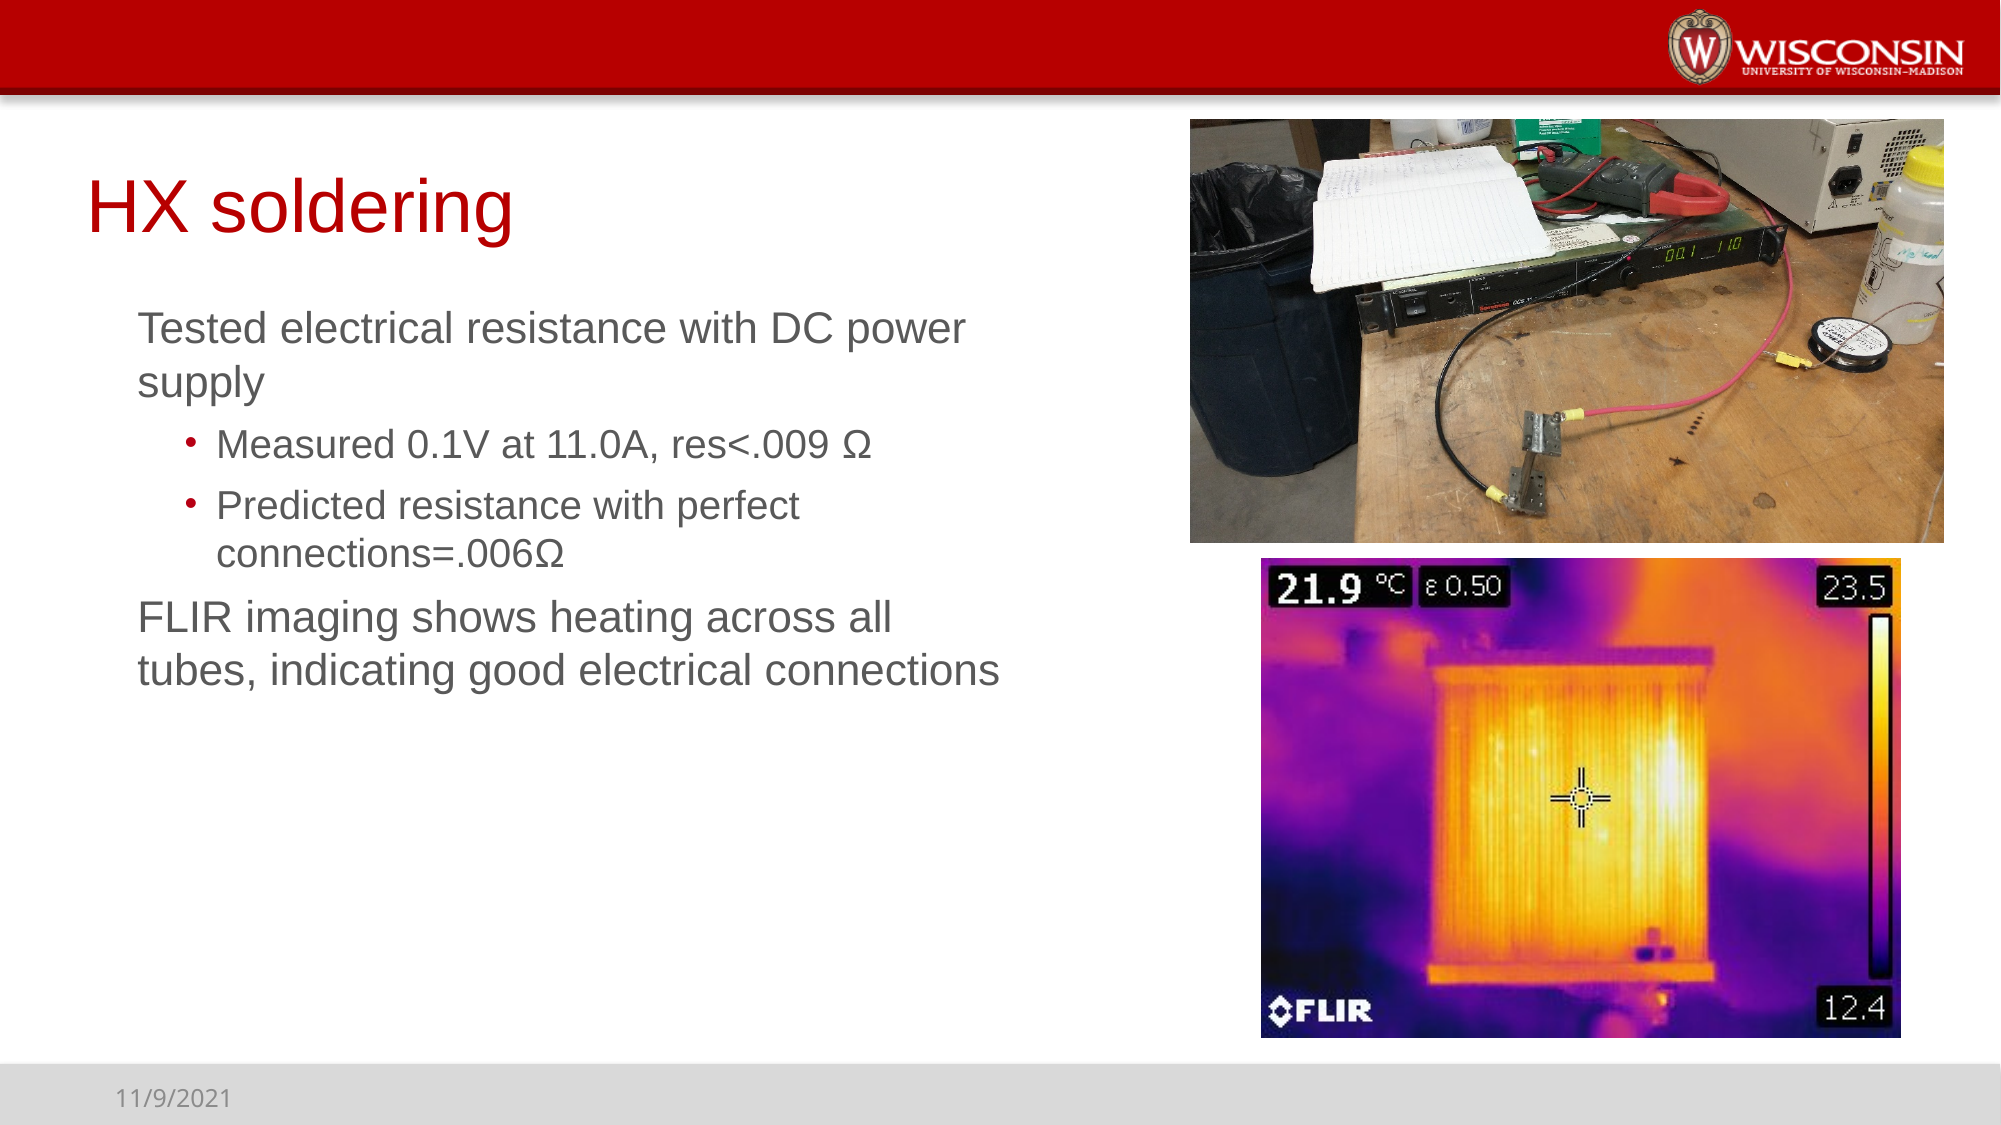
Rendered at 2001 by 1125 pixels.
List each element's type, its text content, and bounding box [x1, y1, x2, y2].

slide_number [99, 1067, 567, 1125]
title HX soldering [86, 157, 1185, 297]
picture [1261, 558, 1901, 1039]
picture [1668, 9, 1965, 97]
list Tested electrical resistance with DC power supply Measured 0.1V at 11.0A, res<.009 Ω Predicted resistance with perfect connections=.006Ω FLIR imaging shows heating across all tubes, indicating good electrical connections [137, 299, 1018, 715]
picture [1190, 119, 1944, 544]
